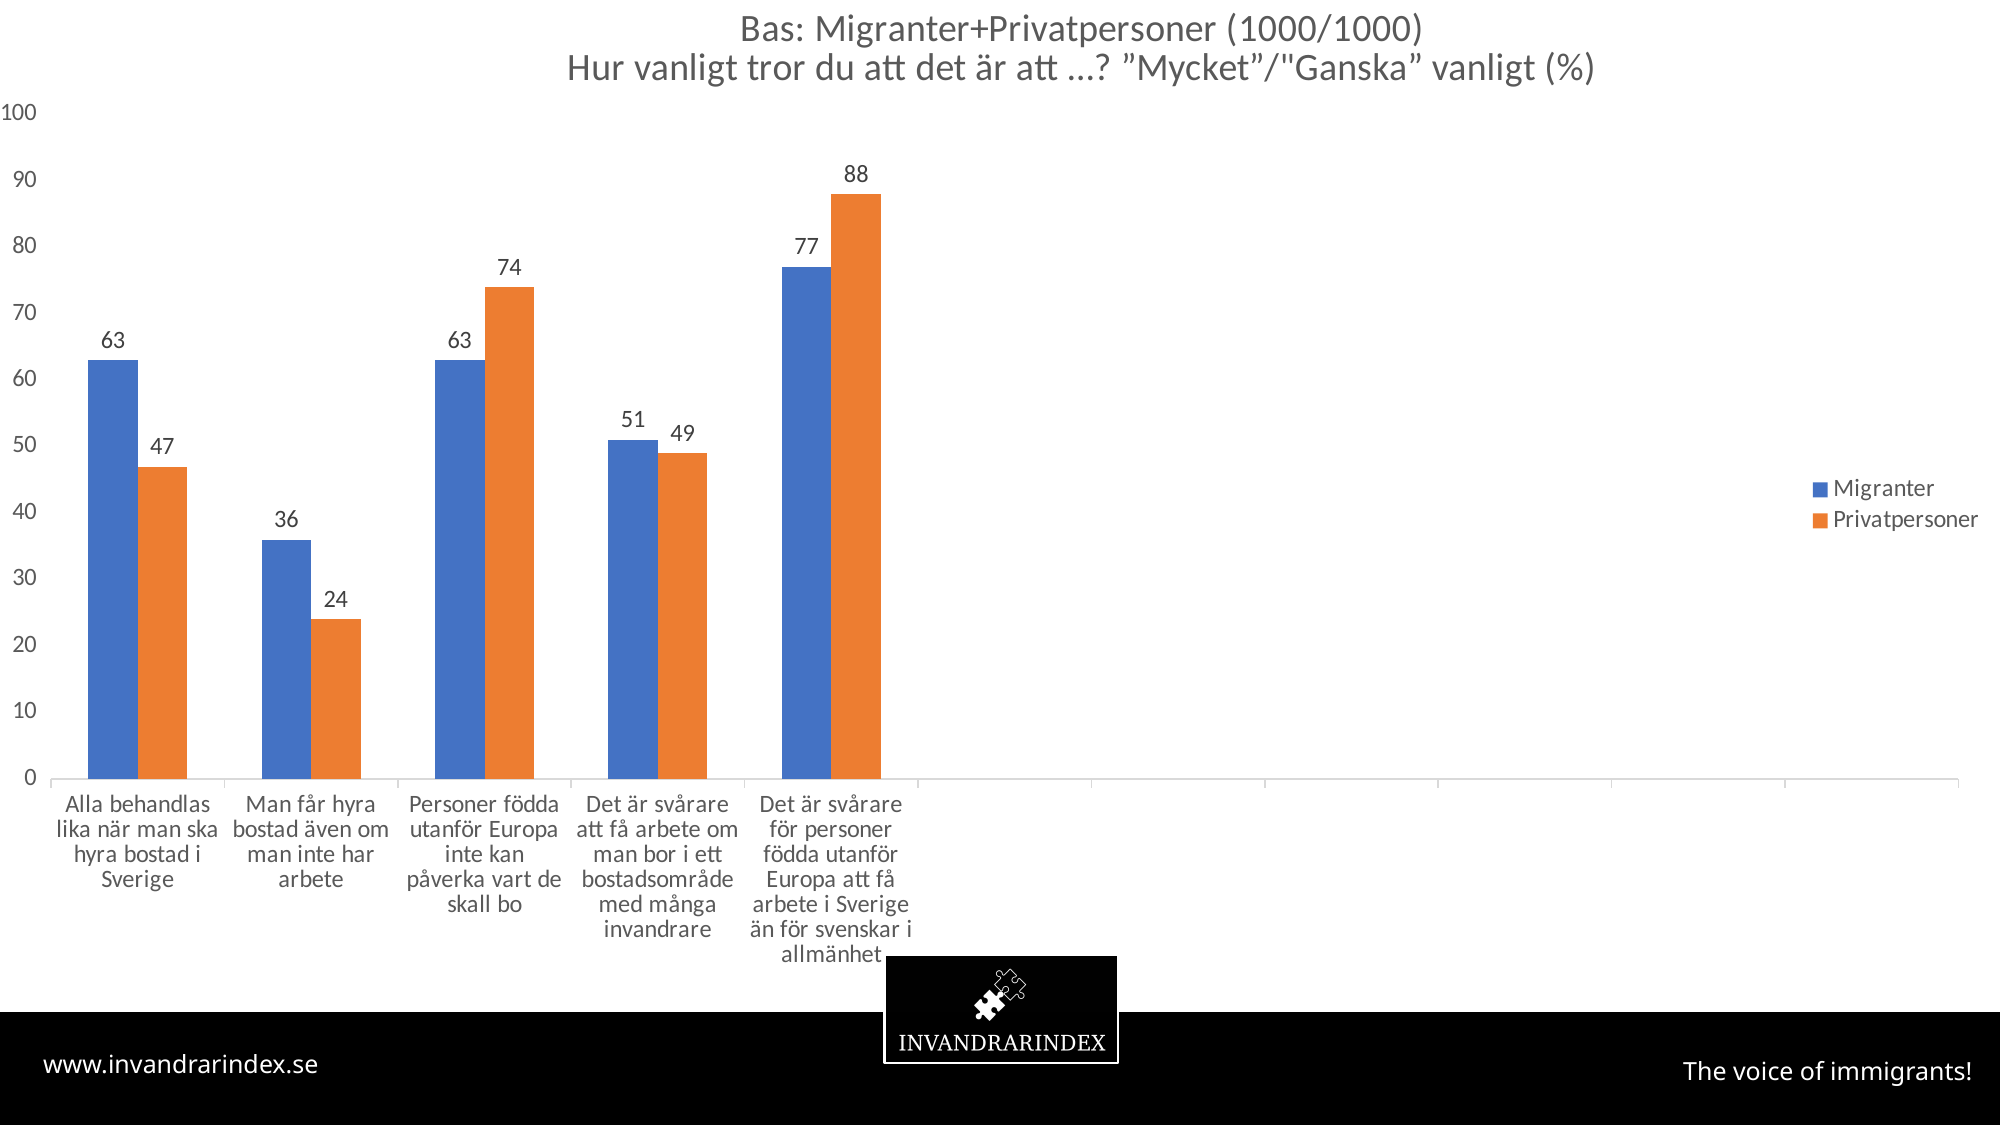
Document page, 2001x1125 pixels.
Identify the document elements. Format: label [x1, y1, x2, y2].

picture [886, 1011, 1117, 1062]
chart [0, 0, 2000, 1011]
